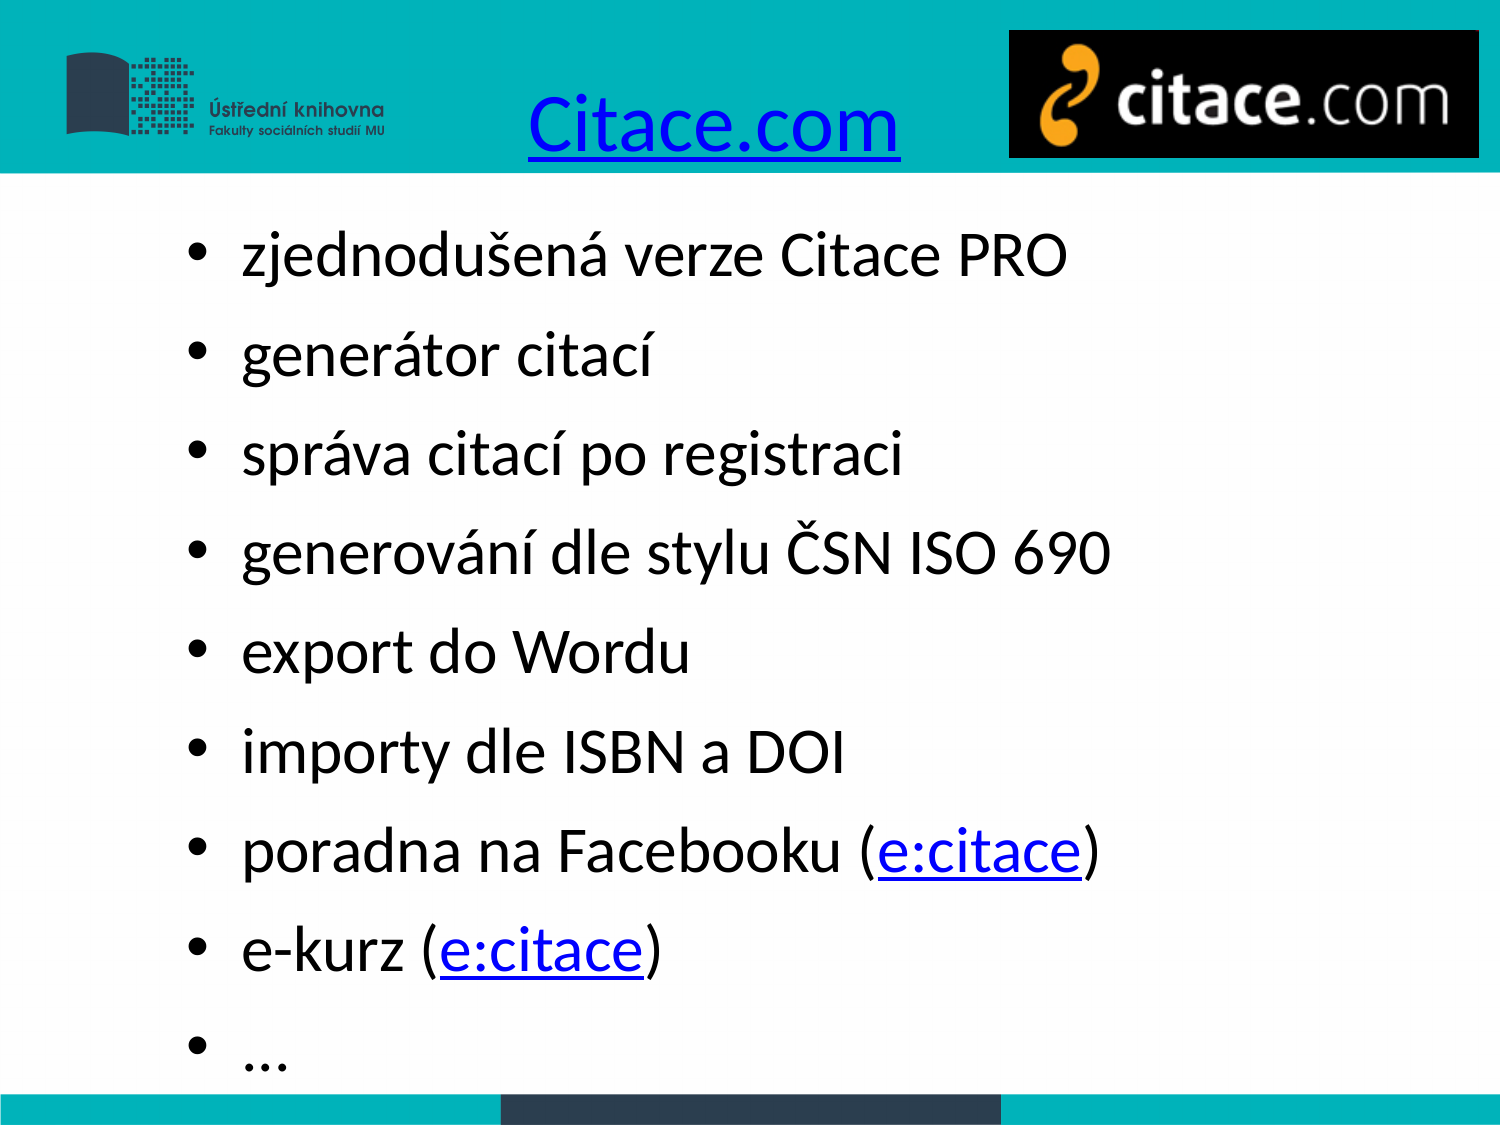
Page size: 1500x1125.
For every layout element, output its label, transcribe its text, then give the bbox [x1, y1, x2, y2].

text_box zjednodušená verze Citace PRO generátor citací správa citací po registraci generování dle stylu ČSN ISO 690 export do Wordu importy dle ISBN a DOI poradna na Facebooku (e:citace) e-kurz (e:citace) ... [171, 196, 1447, 1094]
title Citace.com [76, 76, 1004, 160]
picture [0, 0, 1500, 1125]
